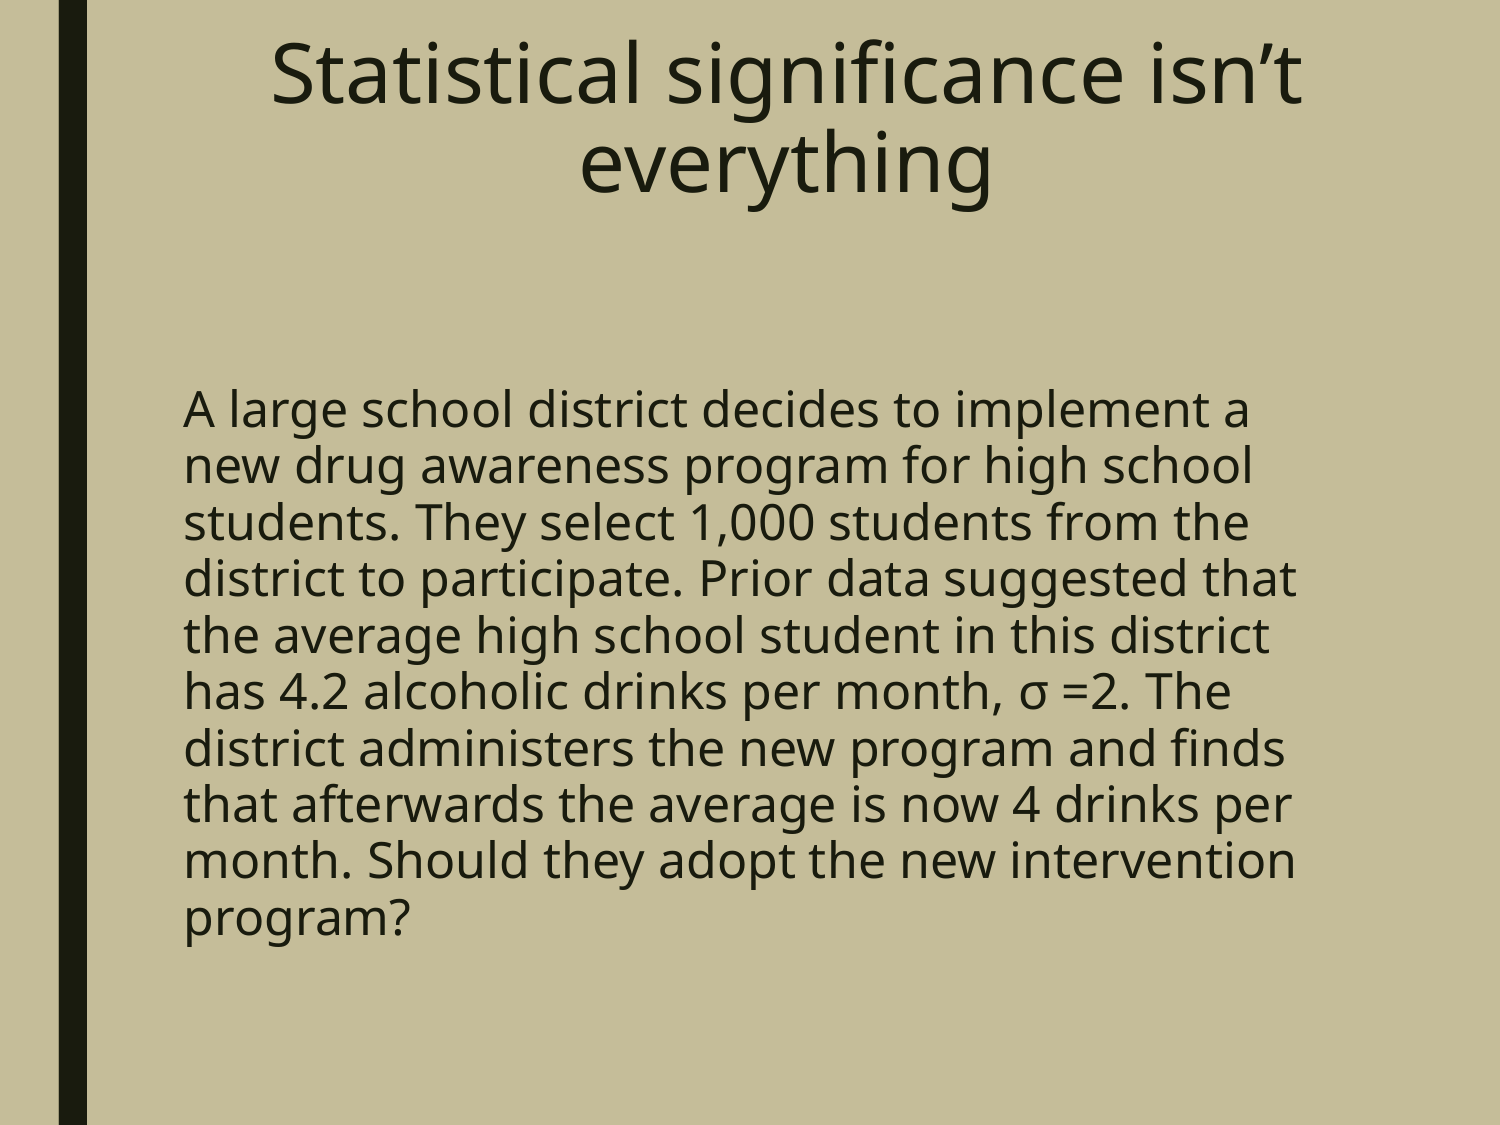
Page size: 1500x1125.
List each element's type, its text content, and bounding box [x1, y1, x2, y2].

list A large school district decides to implement a new drug awareness program for high school students. They select 1,000 students from the district to participate. Prior data suggested that the average high school student in this district has 4.2 alcoholic drinks per month, σ =2. The district administers the new program and finds that afterwards the average is now 4 drinks per month. Should they adopt the new intervention program? [168, 375, 1351, 963]
title Statistical significance isn’t everything [75, 24, 1500, 269]
